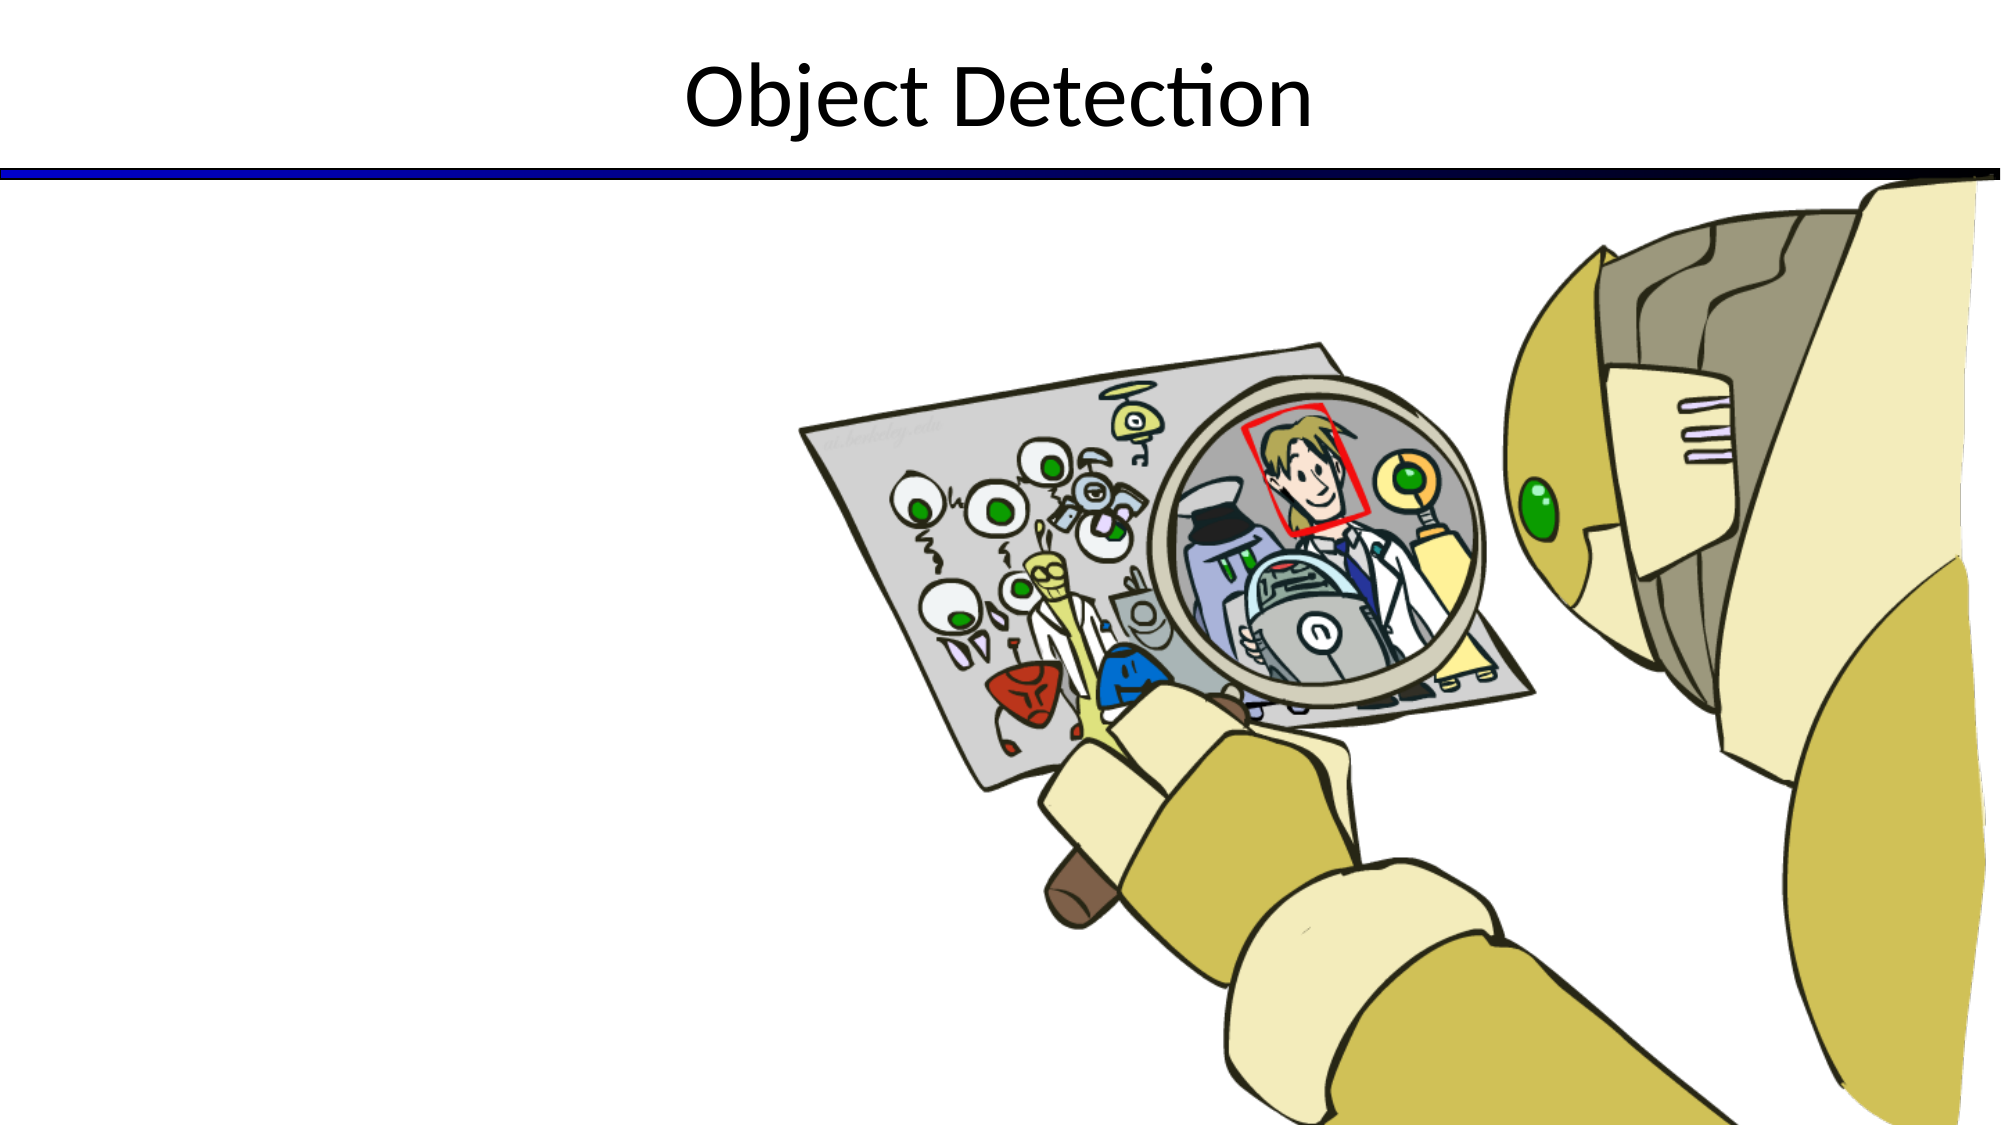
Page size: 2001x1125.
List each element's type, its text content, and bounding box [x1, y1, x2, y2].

picture [787, 166, 2000, 1125]
text_box Object Detection [0, 0, 2000, 184]
